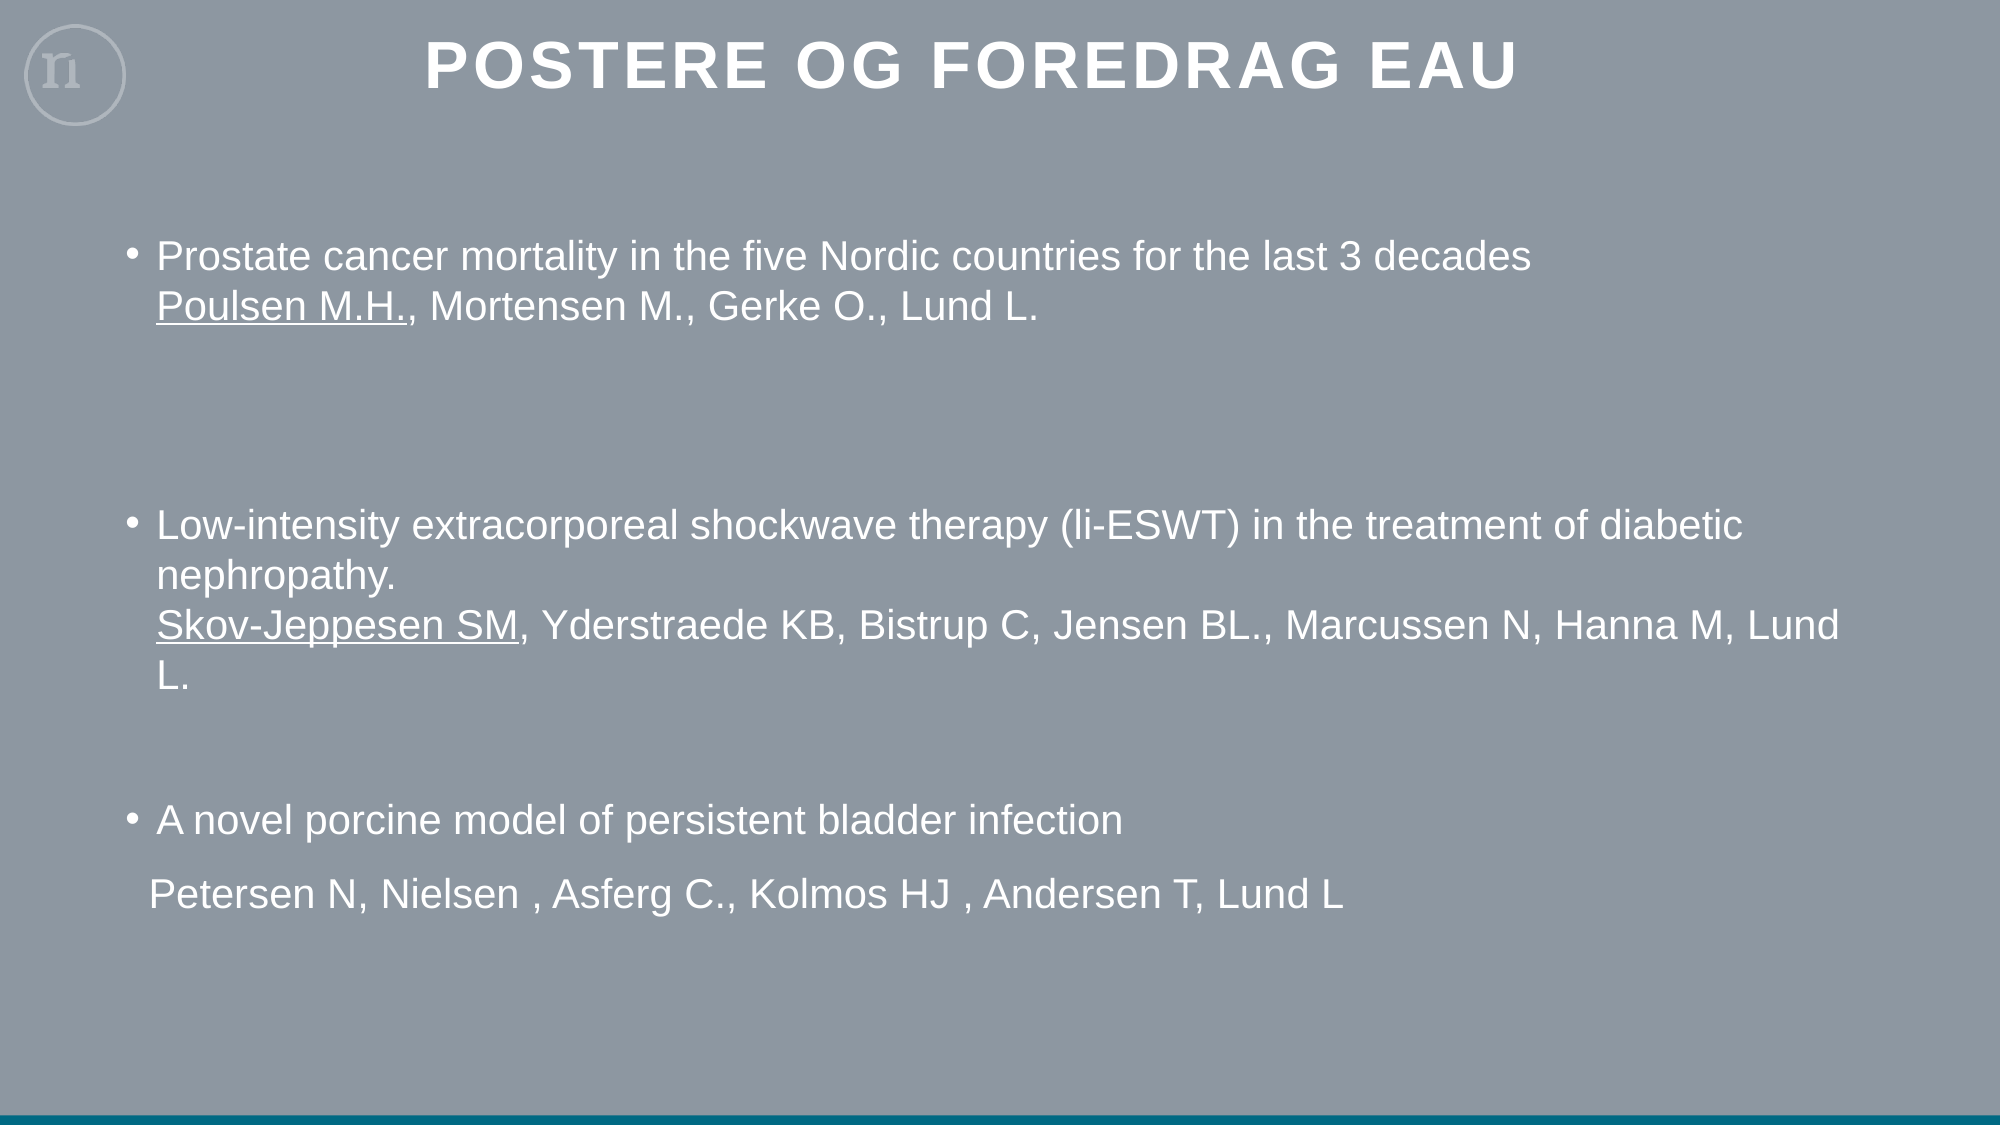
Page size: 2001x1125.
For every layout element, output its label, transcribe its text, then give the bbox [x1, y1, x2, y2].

list Prostate cancer mortality in the five Nordic countries for the last 3 decades Poulsen M.H., Mortensen M., Gerke O., Lund L. Low-intensity extracorporeal shockwave therapy (li-ESWT) in the treatment of diabetic nephropathy. Skov-Jeppesen SM, Yderstraede KB, Bistrup C, Jensen BL., Marcussen N, Hanna M, Lund L. A novel porcine model of persistent bladder infection Petersen N, Nielsen , Asferg C., Kolmos HJ , Andersen T, Lund L [125, 155, 1874, 948]
title Postere og foredrag EAU [124, 0, 1873, 103]
picture [24, 24, 126, 126]
